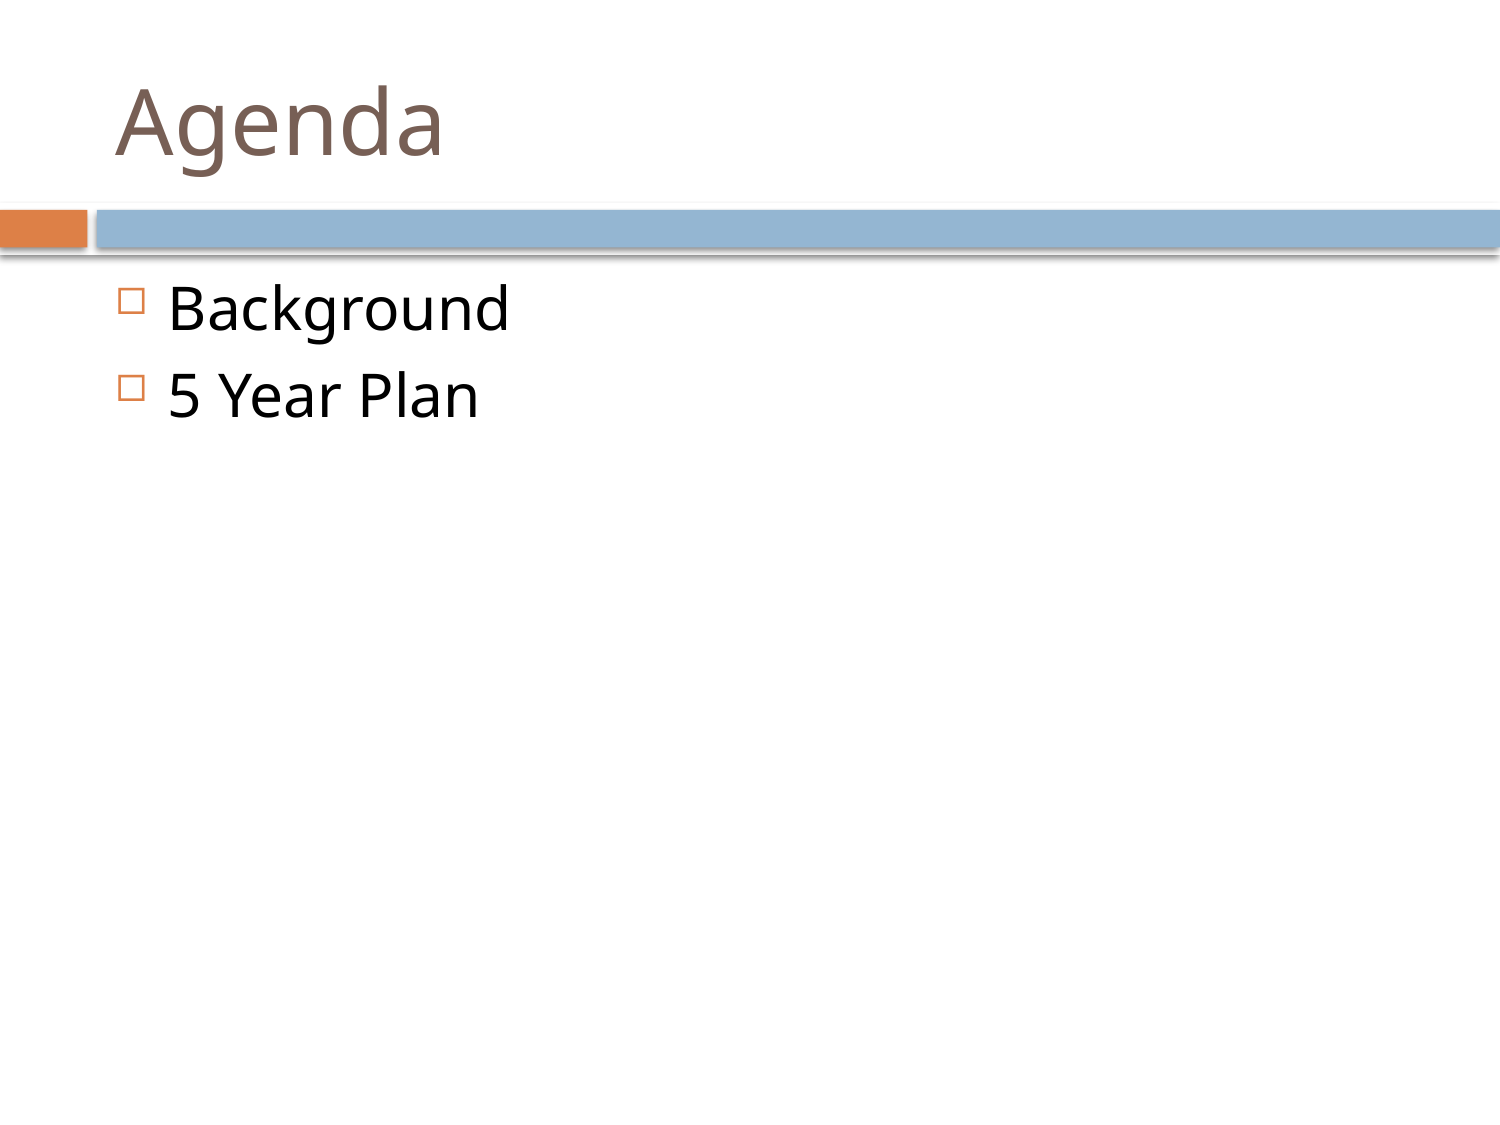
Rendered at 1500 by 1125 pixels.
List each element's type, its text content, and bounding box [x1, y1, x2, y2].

title Agenda [100, 37, 1438, 200]
list Background 5 Year Plan [100, 262, 1438, 1000]
